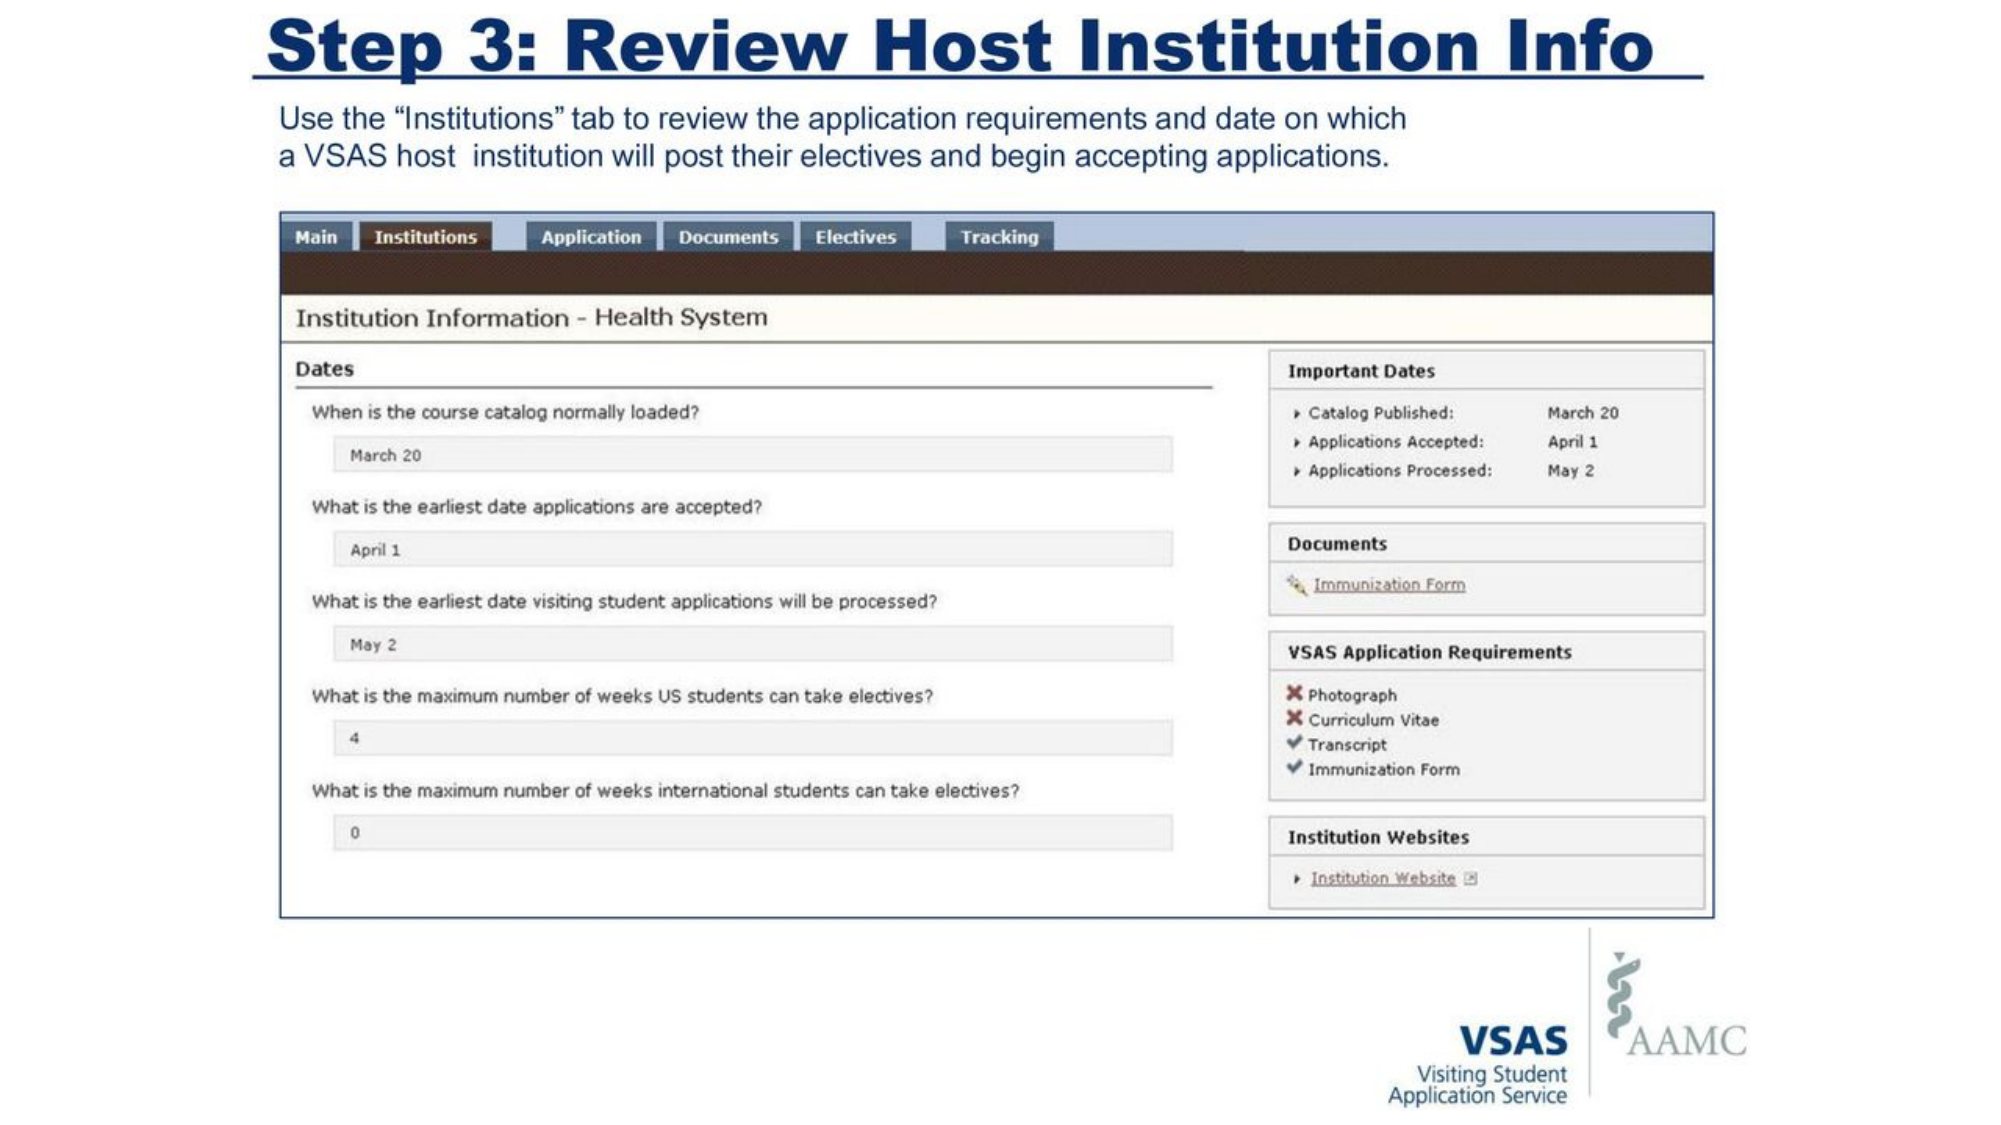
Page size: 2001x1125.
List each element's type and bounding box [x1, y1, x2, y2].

picture [249, 14, 1750, 1111]
